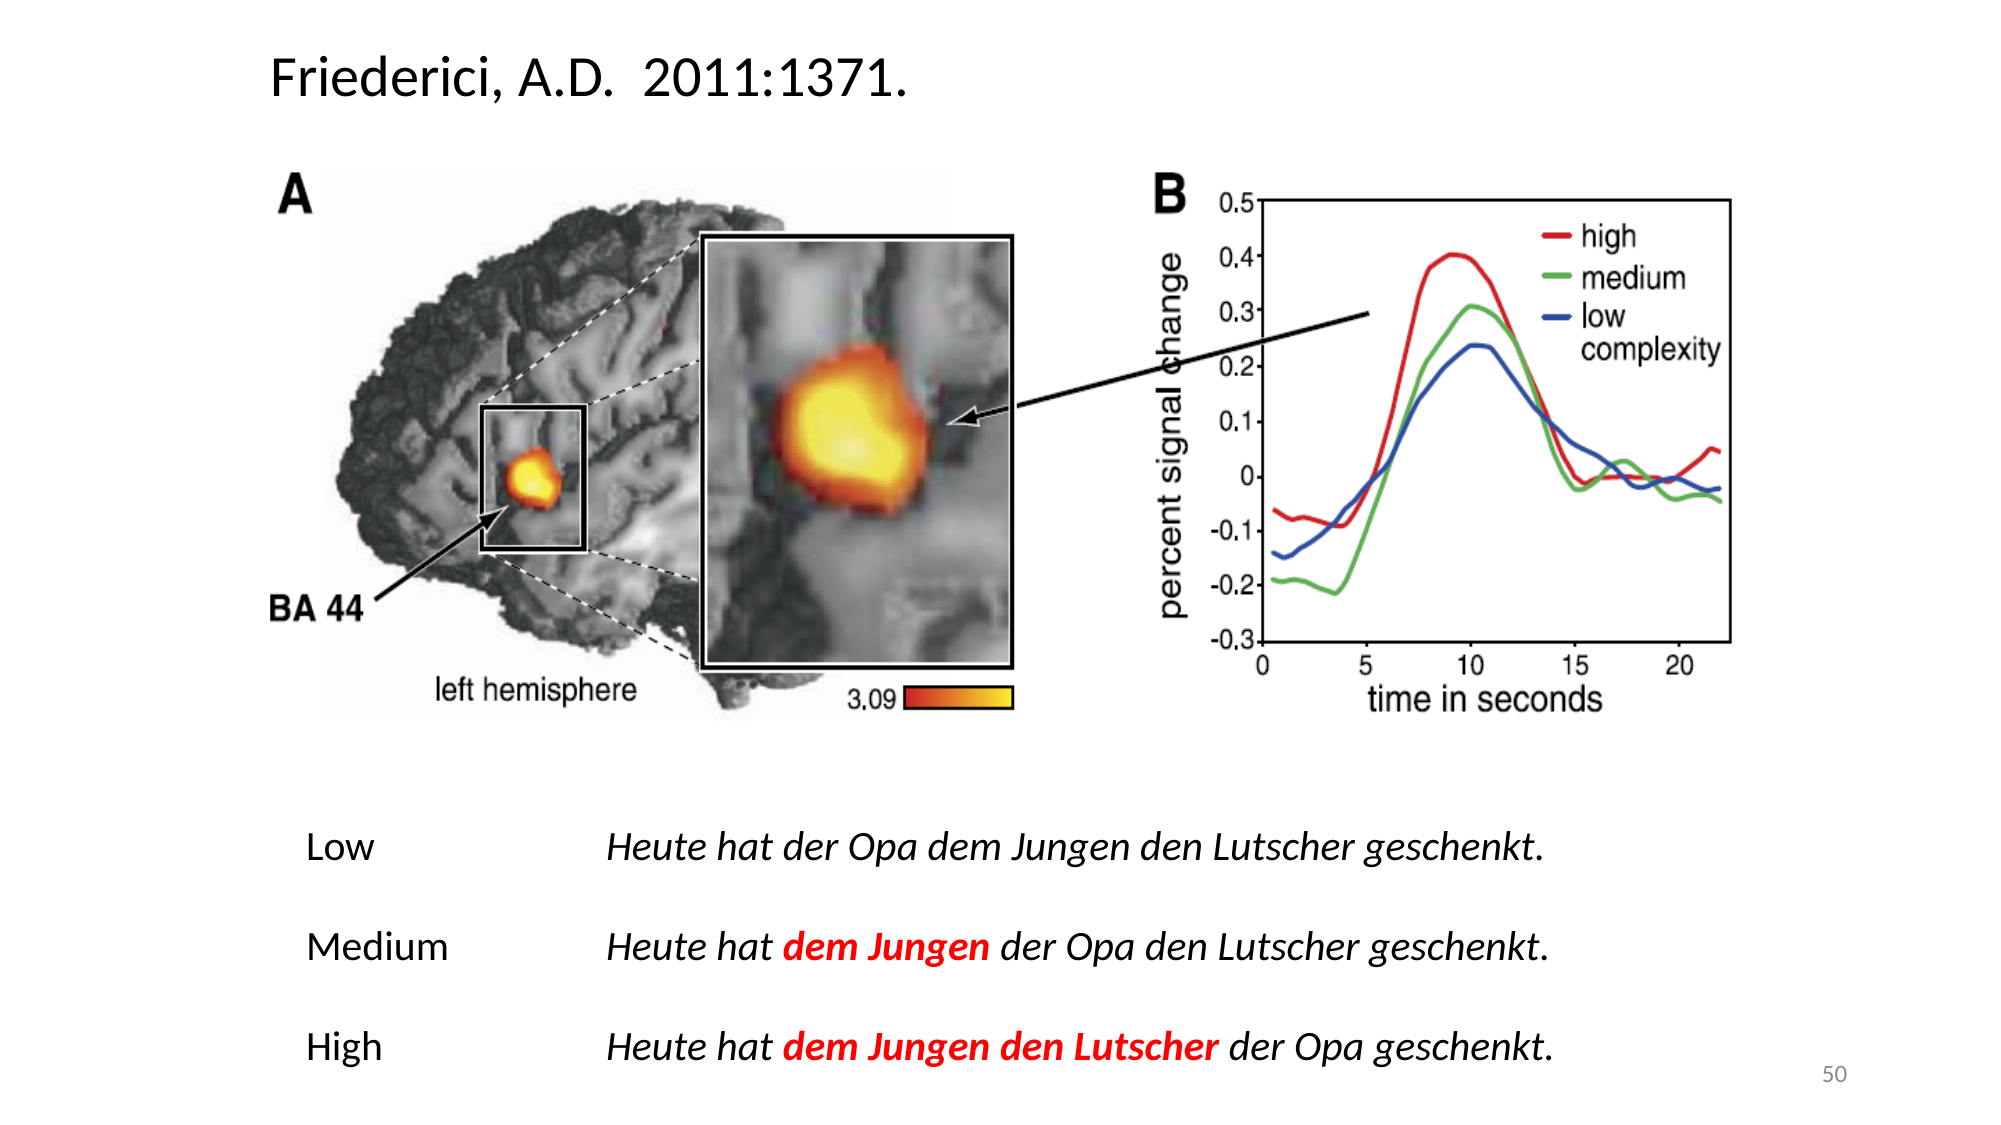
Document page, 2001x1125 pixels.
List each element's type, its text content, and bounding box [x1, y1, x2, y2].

picture [243, 148, 1750, 721]
slide_number 50 [1792, 1042, 1863, 1103]
text_box Friederici, A.D. 2011:1371. [255, 30, 1006, 148]
text_box Low Heute hat der Opa dem Jungen den Lutscher geschenkt. Medium Heute hat dem Jungen der Opa den Lutscher geschenkt. High Heute hat dem Jungen den Lutscher der Opa geschenkt. [291, 811, 1792, 1125]
